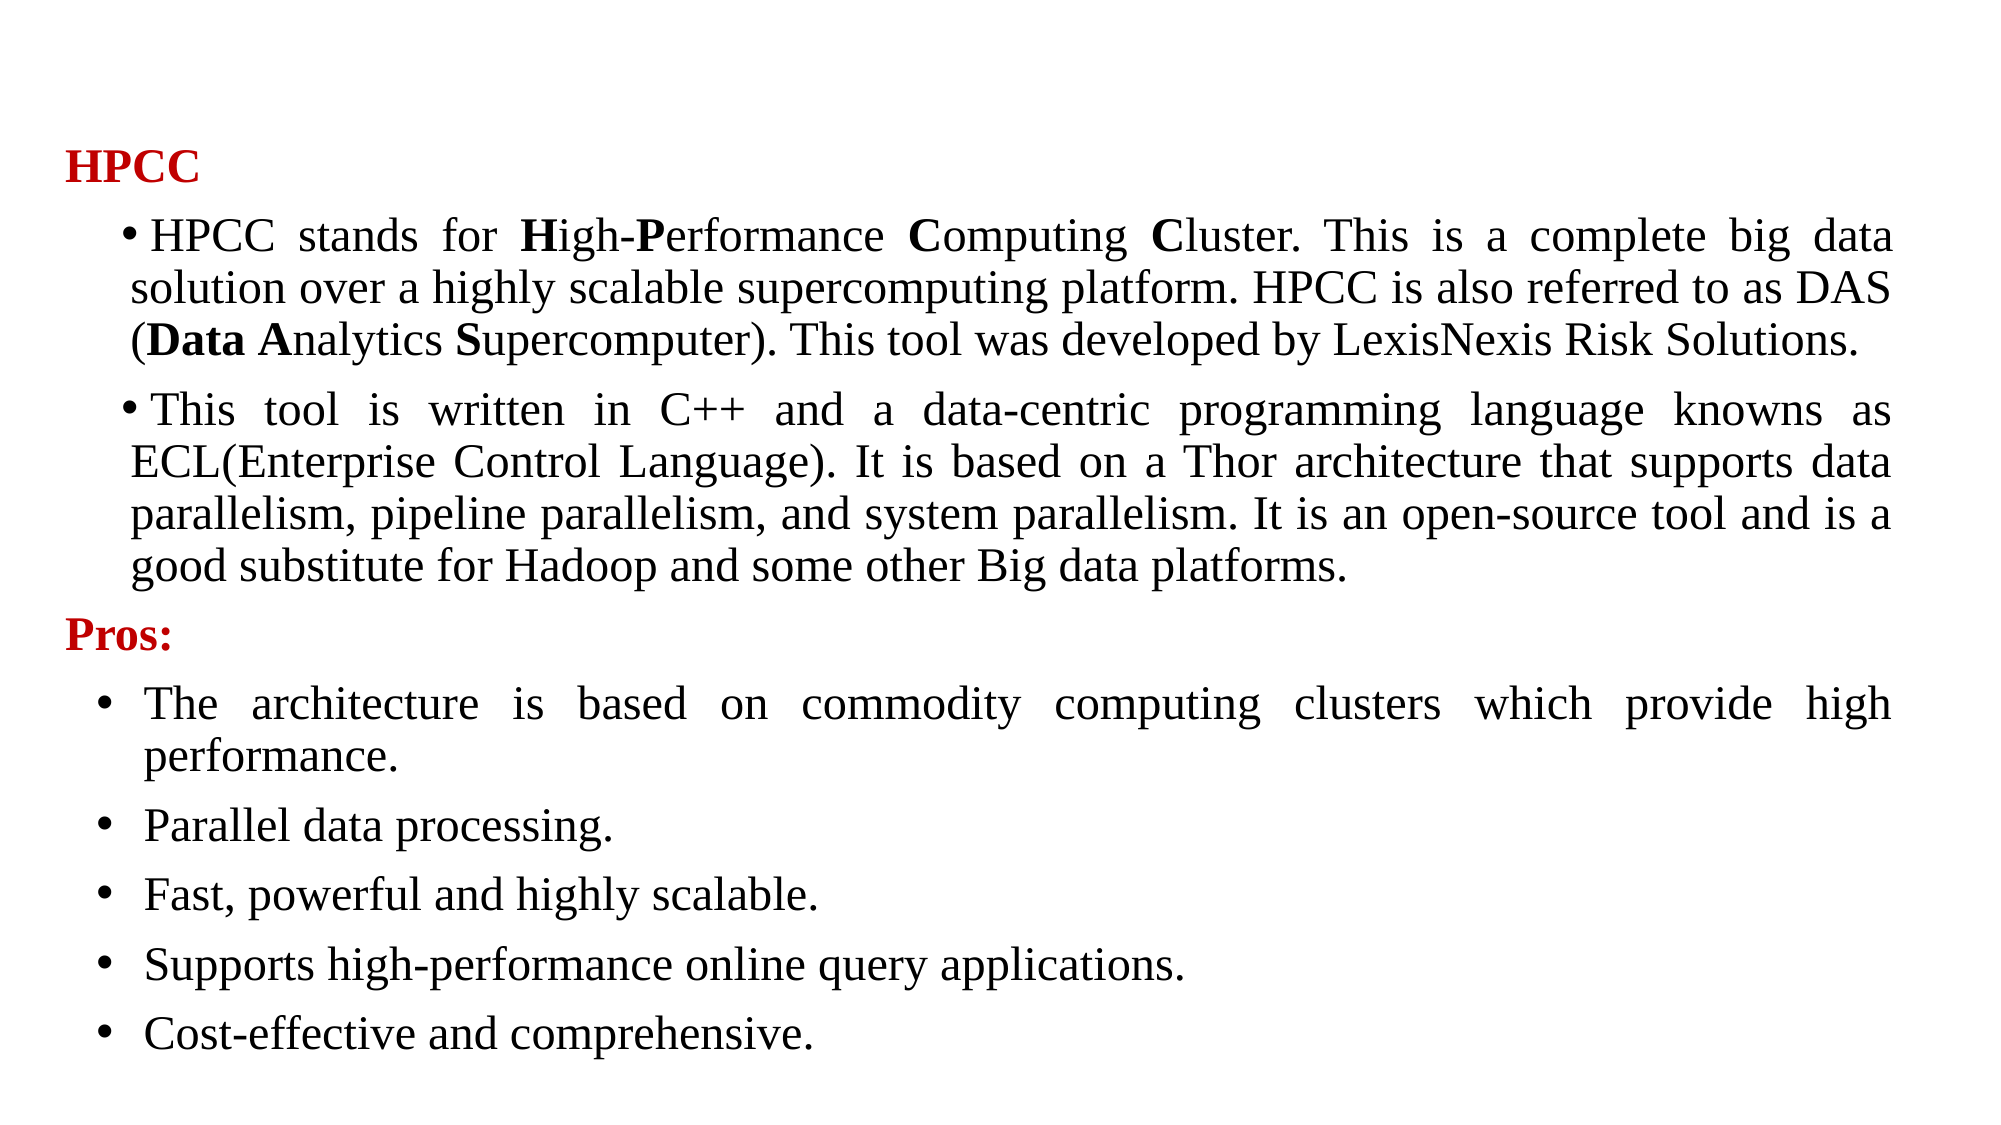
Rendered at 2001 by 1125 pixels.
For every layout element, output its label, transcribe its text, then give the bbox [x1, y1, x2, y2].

list HPCC HPCC stands for High-Performance Computing Cluster. This is a complete big data solution over a highly scalable supercomputing platform. HPCC is also referred to as DAS (Data Analytics Supercomputer). This tool was developed by LexisNexis Risk Solutions. This tool is written in C++ and a data-centric programming language knowns as ECL(Enterprise Control Language). It is based on a Thor architecture that supports data parallelism, pipeline parallelism, and system parallelism. It is an open-source tool and is a good substitute for Hadoop and some other Big data platforms. Pros: The architecture is based on commodity computing clusters which provide high performance. Parallel data processing. Fast, powerful and highly scalable. Supports high-performance online query applications. Cost-effective and comprehensive. [50, 57, 1911, 1105]
